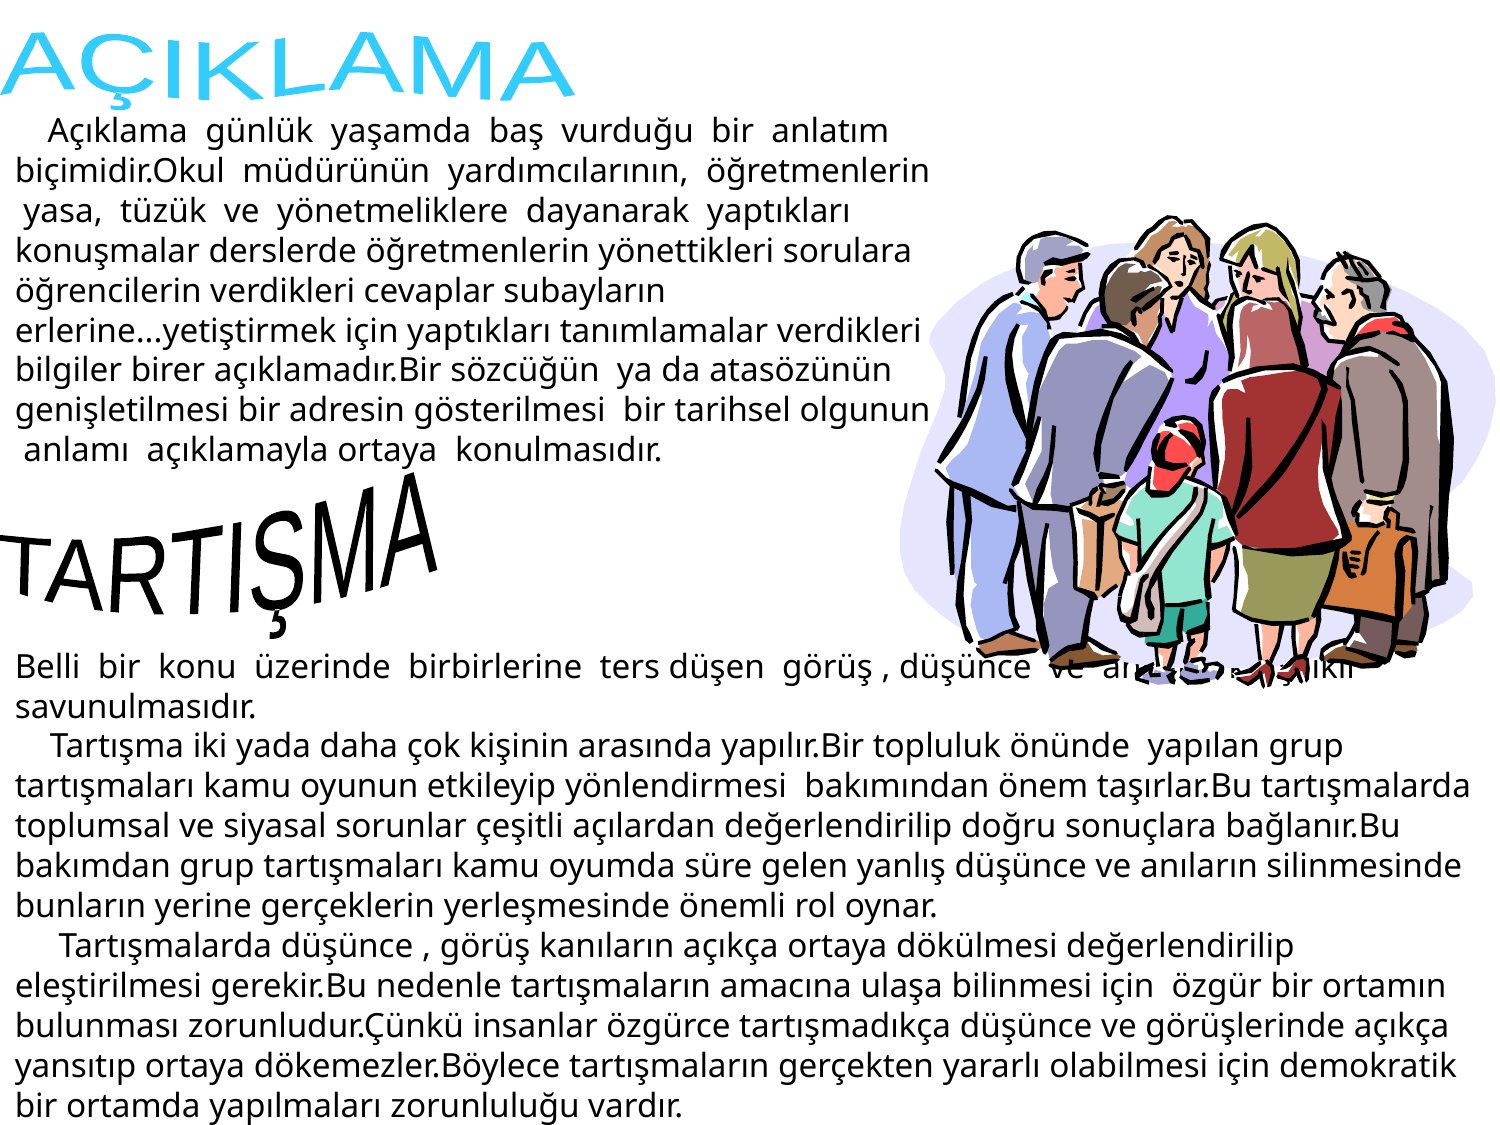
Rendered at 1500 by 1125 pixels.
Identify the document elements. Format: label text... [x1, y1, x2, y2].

picture [899, 212, 1500, 694]
text_box Açıklama günlük yaşamda baş vurduğu bir anlatım biçimidir.Okul müdürünün yardımcılarının, öğretmenlerin yasa, tüzük ve yönetmeliklere dayanarak yaptıkları konuşmalar derslerde öğretmenlerin yönettikleri sorulara öğrencilerin verdikleri cevaplar subayların erlerine...yetiştirmek için yaptıkları tanımlamalar verdikleri bilgiler birer açıklamadır.Bir sözcüğün ya da atasözünün genişletilmesi bir adresin gösterilmesi bir tarihsel olgunun anlamı açıklamayla ortaya konulmasıdır. [0, 101, 950, 516]
text_box Belli bir konu üzerinde birbirlerine ters düşen görüş , düşünce ve anıların karşılıklı savunulmasıdır. Tartışma iki yada daha çok kişinin arasında yapılır.Bir topluluk önünde yapılan grup tartışmaları kamu oyunun etkileyip yönlendirmesi bakımından önem taşırlar.Bu tartışmalarda toplumsal ve siyasal sorunlar çeşitli açılardan değerlendirilip doğru sonuçlara bağlanır.Bu bakımdan grup tartışmaları kamu oyumda süre gelen yanlış düşünce ve anıların silinmesinde bunların yerine gerçeklerin yerleşmesinde önemli rol oynar. Tartışmalarda düşünce , görüş kanıların açıkça ortaya dökülmesi değerlendirilip eleştirilmesi gerekir.Bu nedenle tartışmaların amacına ulaşa bilinmesi için özgür bir ortamın bulunması zorunludur.Çünkü insanlar özgürce tartışmadıkça düşünce ve görüşlerinde açıkça yansıtıp ortaya dökemezler.Böylece tartışmaların gerçekten yararlı olabilmesi için demokratik bir ortamda yapılmaları zorunluluğu vardır. [0, 637, 1500, 1125]
